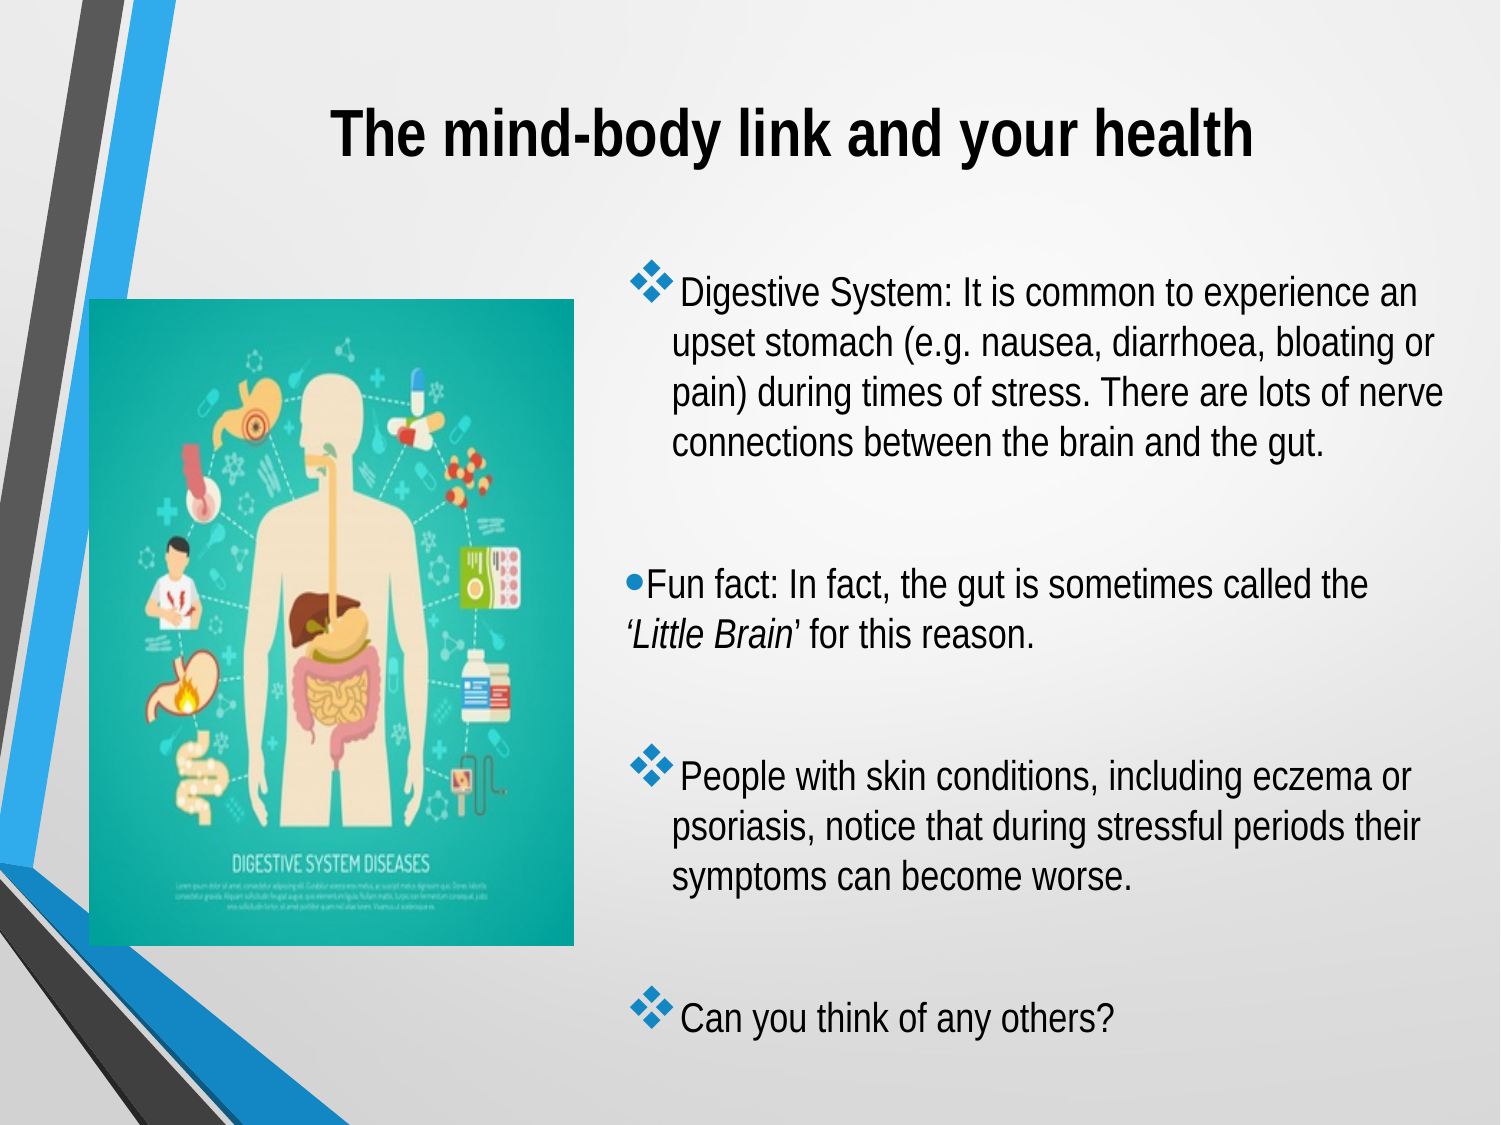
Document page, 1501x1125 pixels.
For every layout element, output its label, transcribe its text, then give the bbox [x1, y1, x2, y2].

list Digestive System: It is common to experience an upset stomach (e.g. nausea, diarrhoea, bloating or pain) during times of stress. There are lots of nerve connections between the brain and the gut. Fun fact: In fact, the gut is sometimes called the ‘Little Brain’ for this reason. People with skin conditions, including eczema or psoriasis, notice that during stressful periods their symptoms can become worse. Can you think of any others? [609, 212, 1466, 1093]
picture [88, 298, 575, 946]
title The mind-body link and your health [161, 75, 1426, 184]
